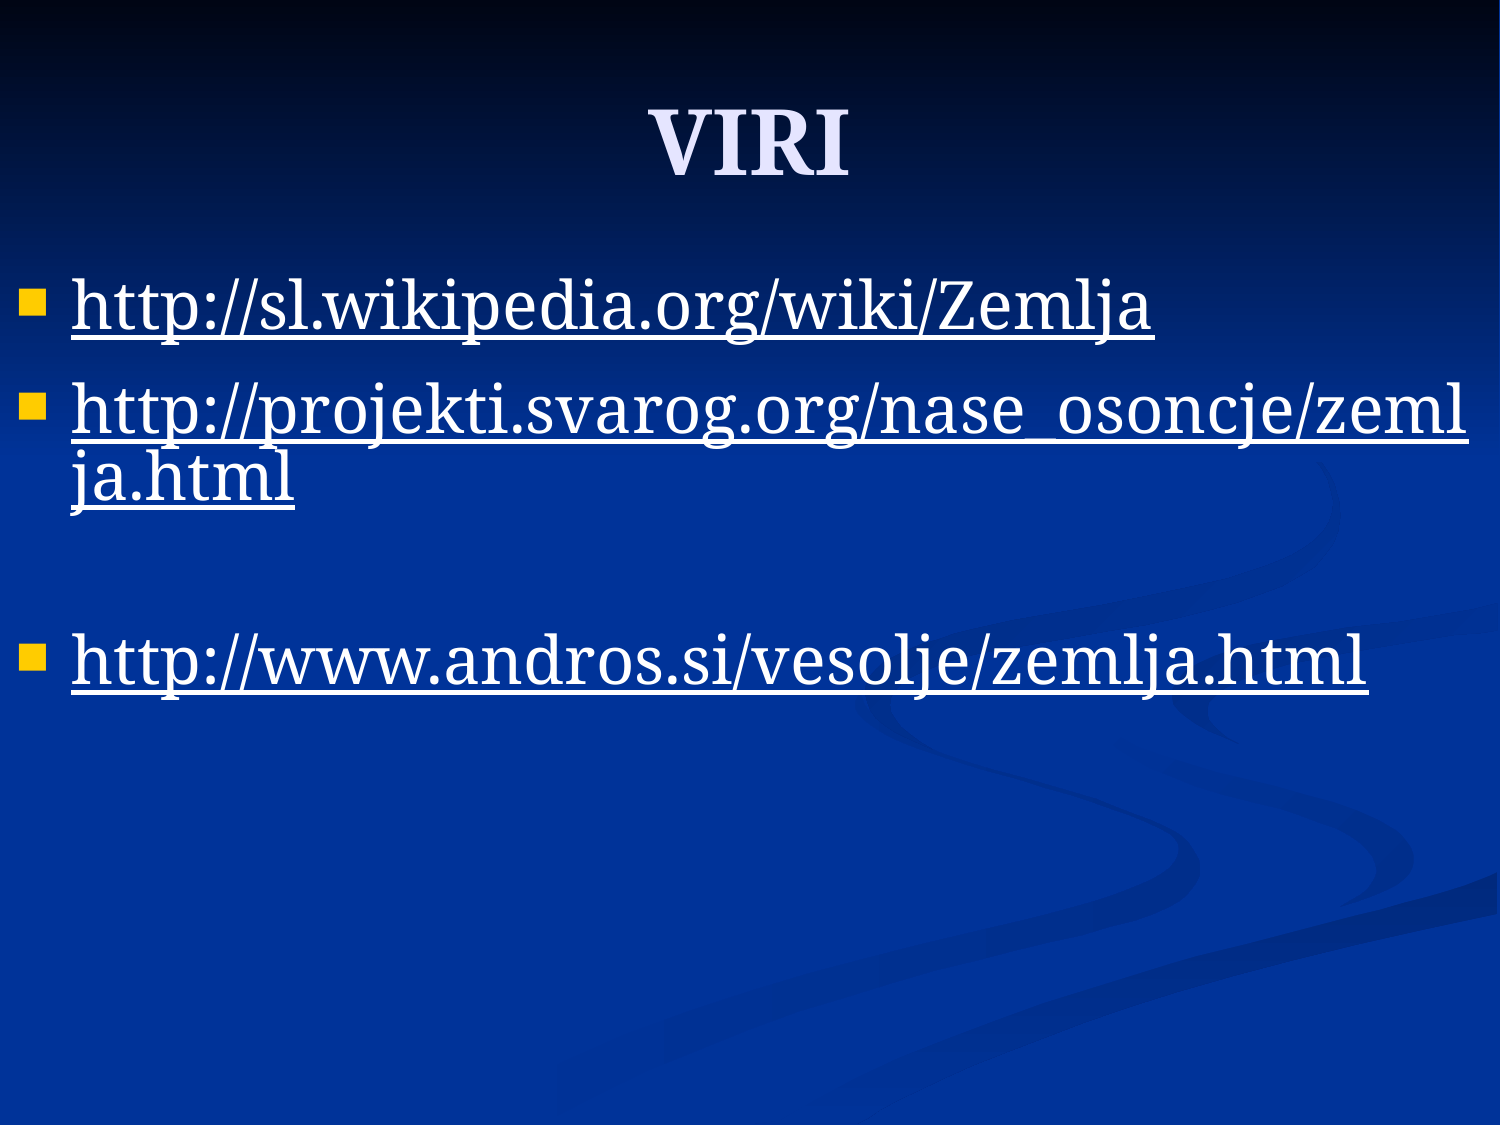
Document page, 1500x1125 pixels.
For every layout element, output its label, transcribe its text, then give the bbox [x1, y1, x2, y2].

list http://sl.wikipedia.org/wiki/Zemlja http://projekti.svarog.org/nase_osoncje/zemlja.html http://www.andros.si/vesolje/zemlja.html [0, 255, 1500, 1125]
title VIRI [75, 45, 1425, 233]
